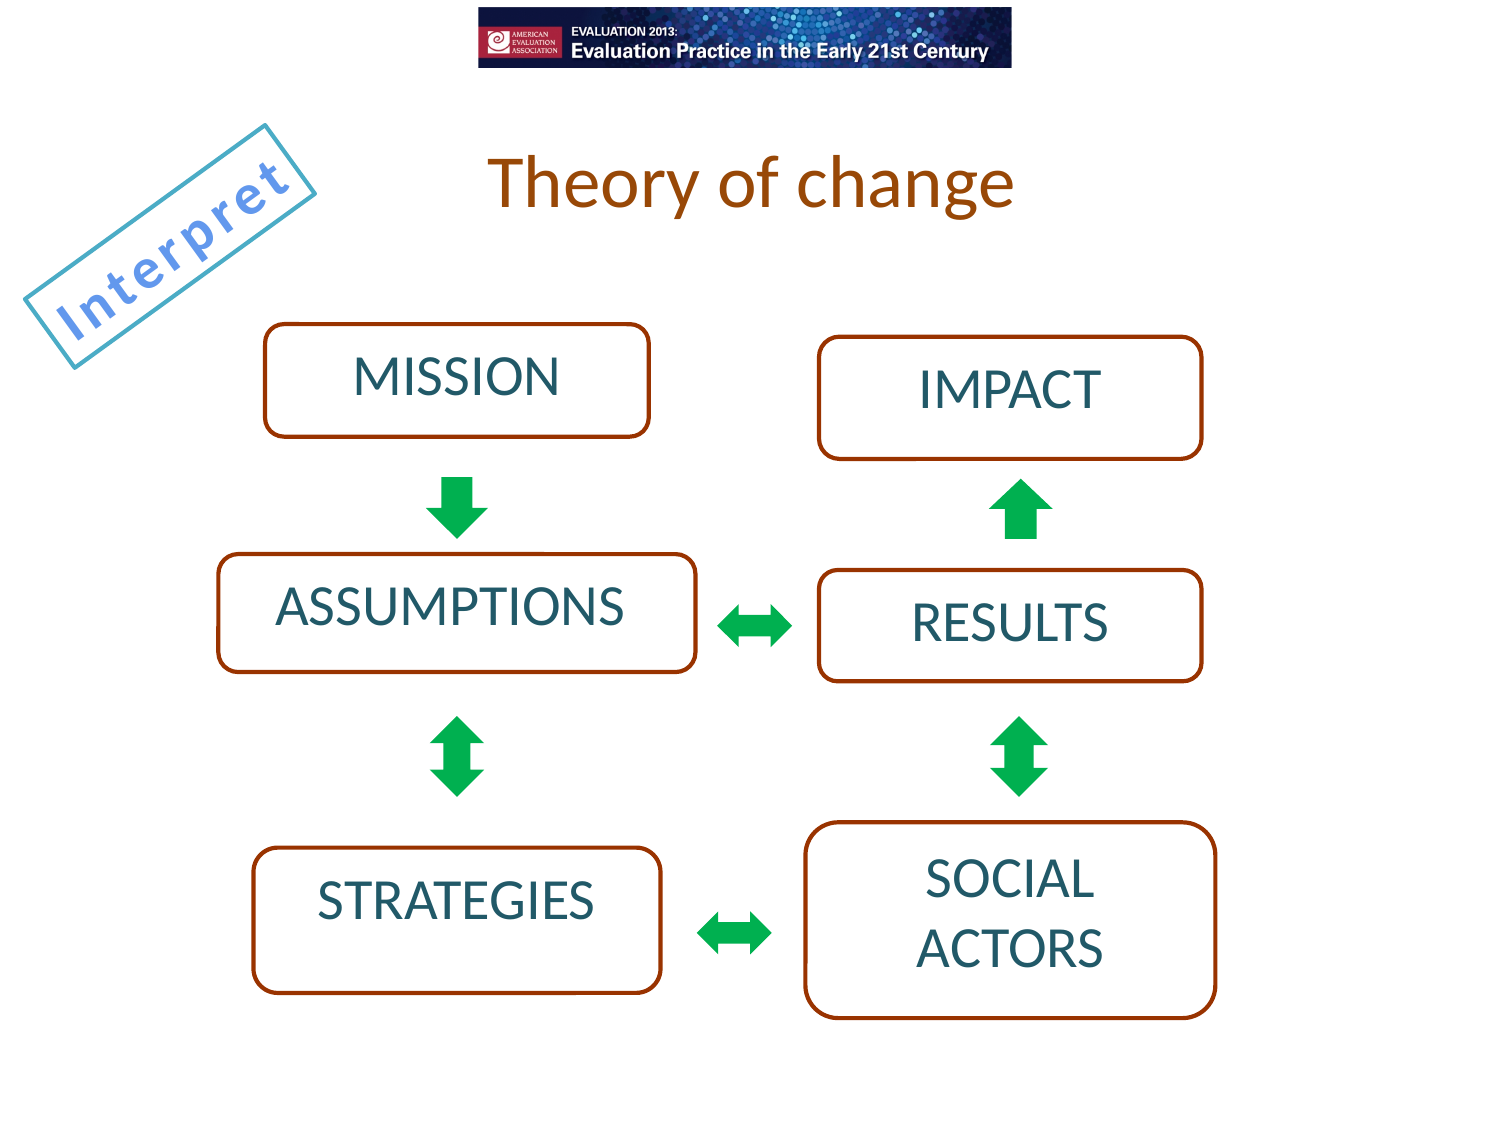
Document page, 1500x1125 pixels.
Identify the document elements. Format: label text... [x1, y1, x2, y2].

text_box SOCIAL ACTORS [803, 820, 1218, 1021]
text_box ASSUMPTIONS [216, 551, 698, 675]
text_box RESULTS [816, 567, 1204, 684]
text_box [988, 713, 1051, 799]
title Theory of change [76, 90, 1427, 231]
text_box [423, 475, 490, 541]
text_box Interpret [22, 123, 317, 370]
text_box [986, 477, 1055, 541]
text_box IMPACT [816, 334, 1204, 462]
text_box STRATEGIES [251, 845, 663, 996]
text_box [694, 909, 774, 957]
text_box MISSION [262, 321, 651, 439]
text_box [427, 713, 487, 799]
picture [478, 7, 1012, 68]
text_box [715, 602, 795, 650]
